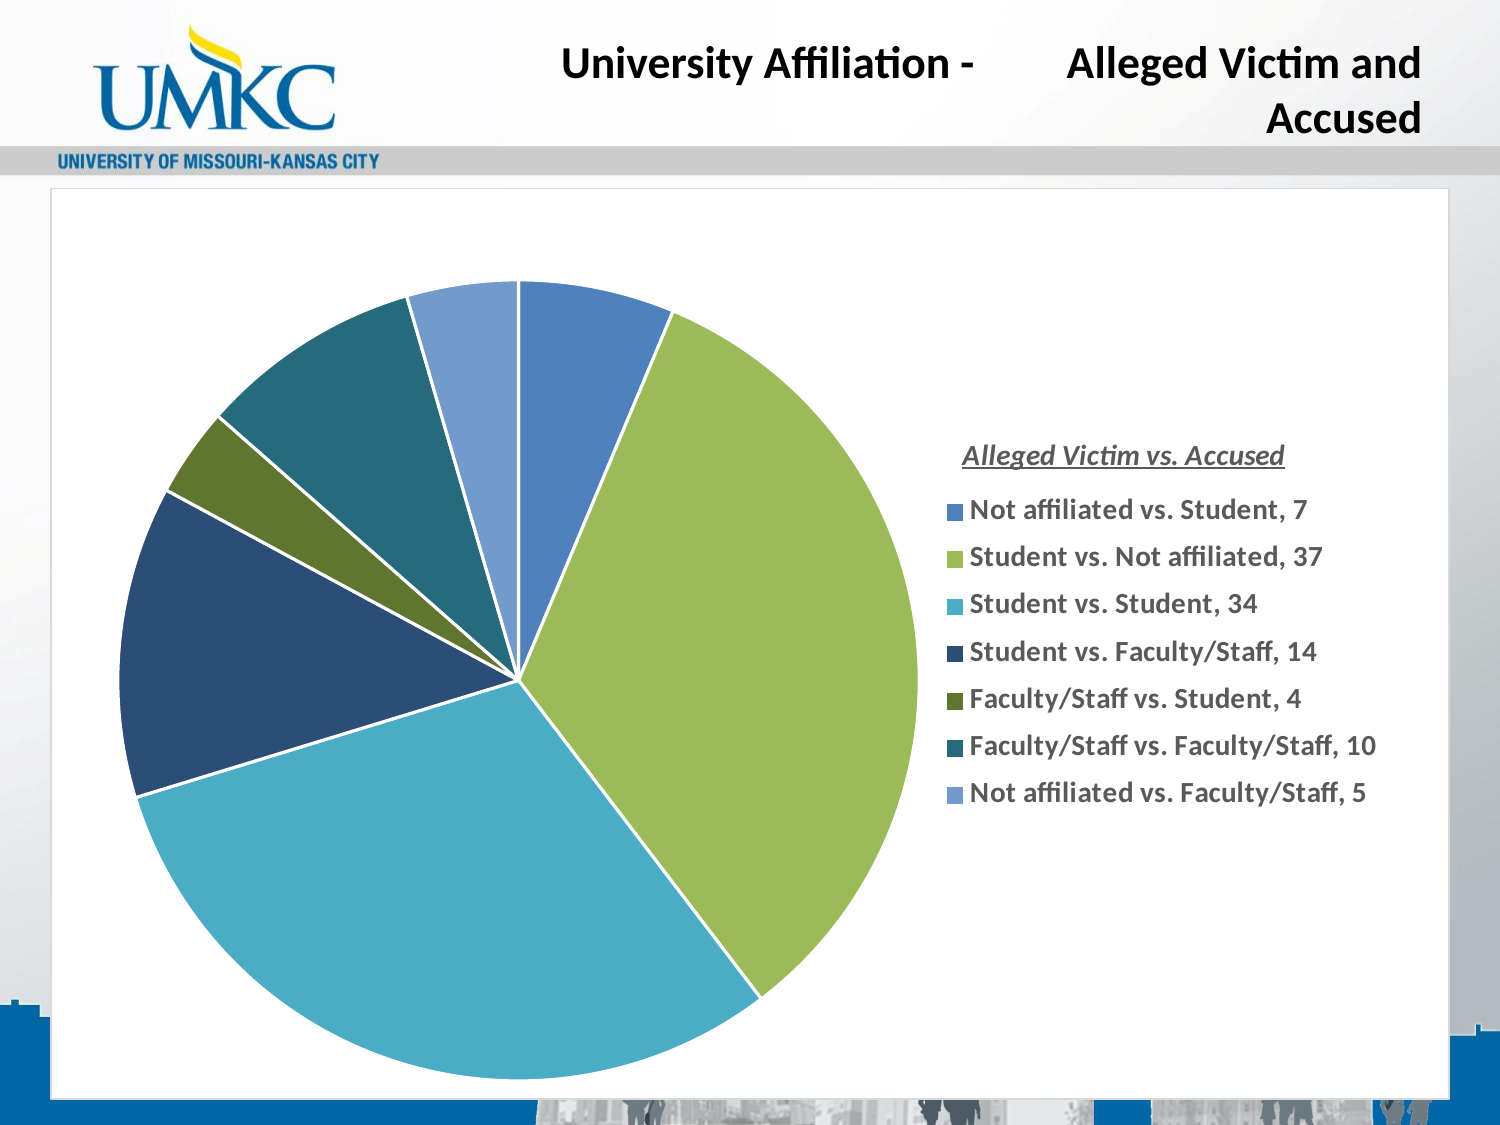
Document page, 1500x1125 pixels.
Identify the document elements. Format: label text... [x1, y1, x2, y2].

picture [0, 0, 1500, 1125]
title University Affiliation - Alleged Victim and Accused [462, 24, 1438, 150]
chart [49, 187, 1451, 1101]
